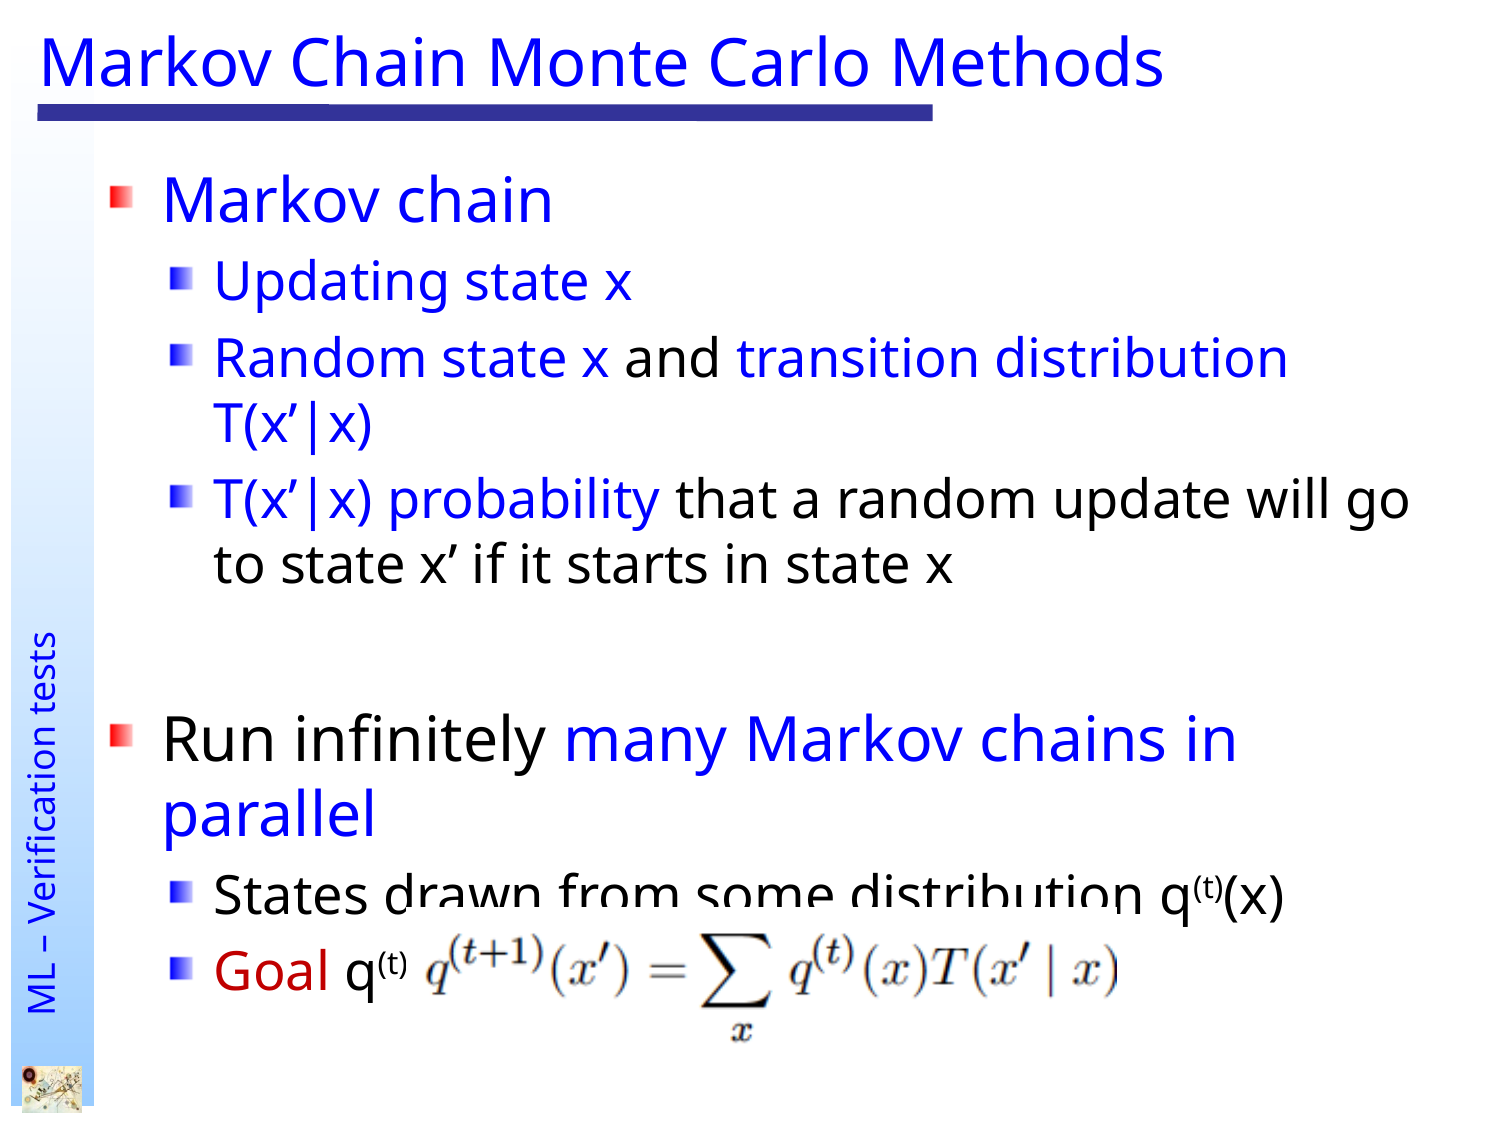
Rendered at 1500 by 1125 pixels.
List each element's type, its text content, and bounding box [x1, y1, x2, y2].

picture [168, 955, 196, 983]
title Markov Chain Monte Carlo Methods [23, 11, 1414, 108]
picture [406, 907, 1118, 1056]
picture [168, 483, 196, 511]
picture [22, 1066, 82, 1113]
picture [108, 184, 136, 211]
picture [108, 722, 136, 750]
picture [168, 342, 196, 369]
picture [168, 879, 196, 906]
list Markov chain Updating state x Random state x and transition distribution T(x’|x) T(x’|x) probability that a random update will go to state x’ if it starts in state x Run infinitely many Markov chains in parallel States drawn from some distribution q(t)(x) Goal q(t)(x) converging to p(x) [93, 152, 1430, 1055]
picture [168, 265, 196, 293]
